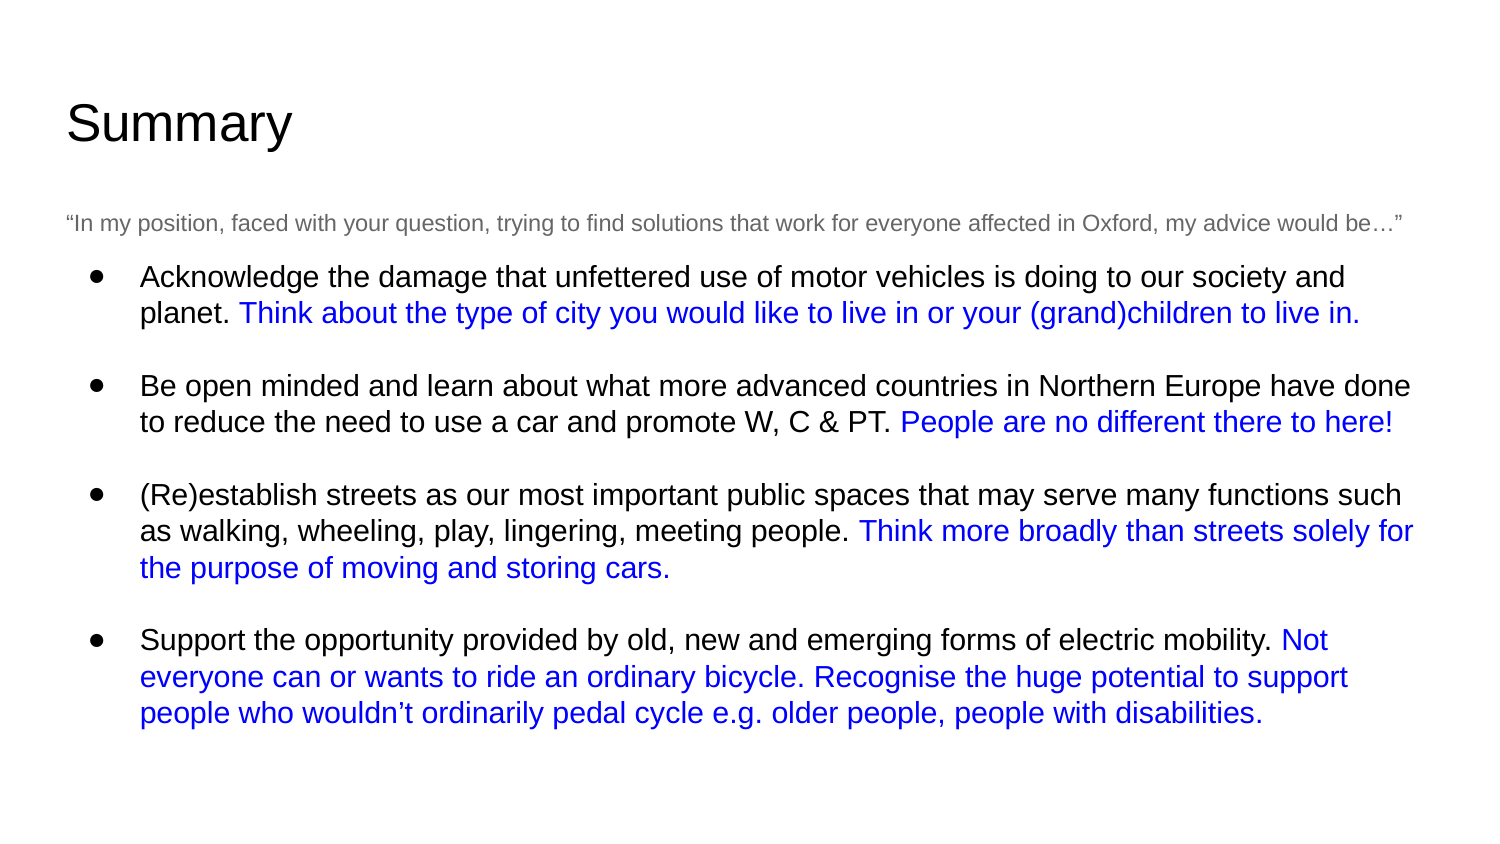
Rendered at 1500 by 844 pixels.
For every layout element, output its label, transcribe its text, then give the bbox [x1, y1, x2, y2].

list “In my position, faced with your question, trying to find solutions that work for everyone affected in Oxford, my advice would be…” Acknowledge the damage that unfettered use of motor vehicles is doing to our society and planet. Think about the type of city you would like to live in or your (grand)children to live in. Be open minded and learn about what more advanced countries in Northern Europe have done to reduce the need to use a car and promote W, C & PT. People are no different there to here! (Re)establish streets as our most important public spaces that may serve many functions such as walking, wheeling, play, lingering, meeting people. Think more broadly than streets solely for the purpose of moving and storing cars. Support the opportunity provided by old, new and emerging forms of electric mobility. Not everyone can or wants to ride an ordinary bicycle. Recognise the huge potential to support people who wouldn’t ordinarily pedal cycle e.g. older people, people with disabilities. [51, 189, 1449, 782]
title Summary [51, 72, 1449, 167]
